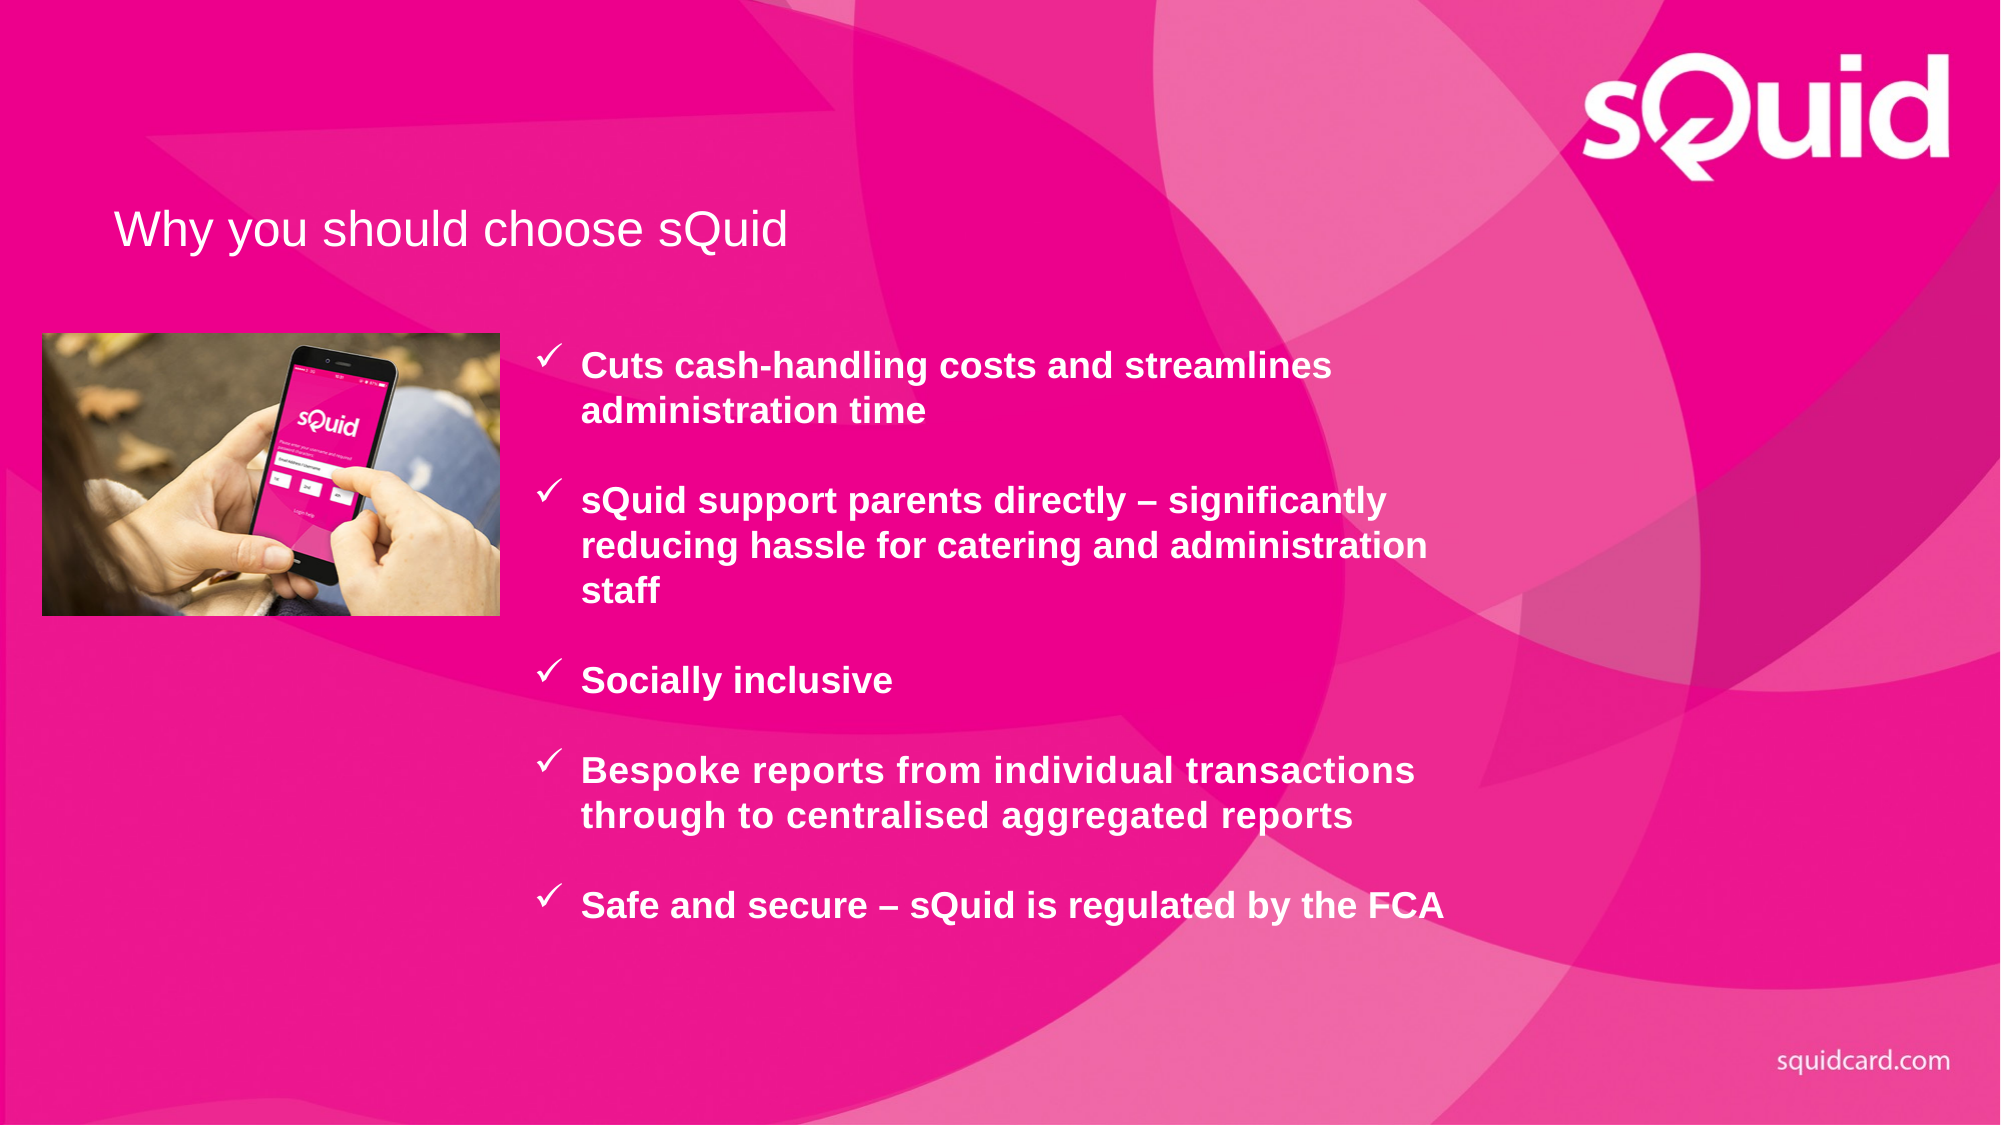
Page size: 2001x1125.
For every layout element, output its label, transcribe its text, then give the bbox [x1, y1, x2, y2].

text_box Cuts cash-handling costs and streamlines administration time sQuid support parents directly – significantly reducing hassle for catering and administration staff Socially inclusive Bespoke reports from individual transactions through to centralised aggregated reports Safe and secure – sQuid is regulated by the FCA [519, 333, 1523, 1084]
picture [0, 0, 2001, 1125]
text_box Why you should choose sQuid [99, 189, 1057, 265]
